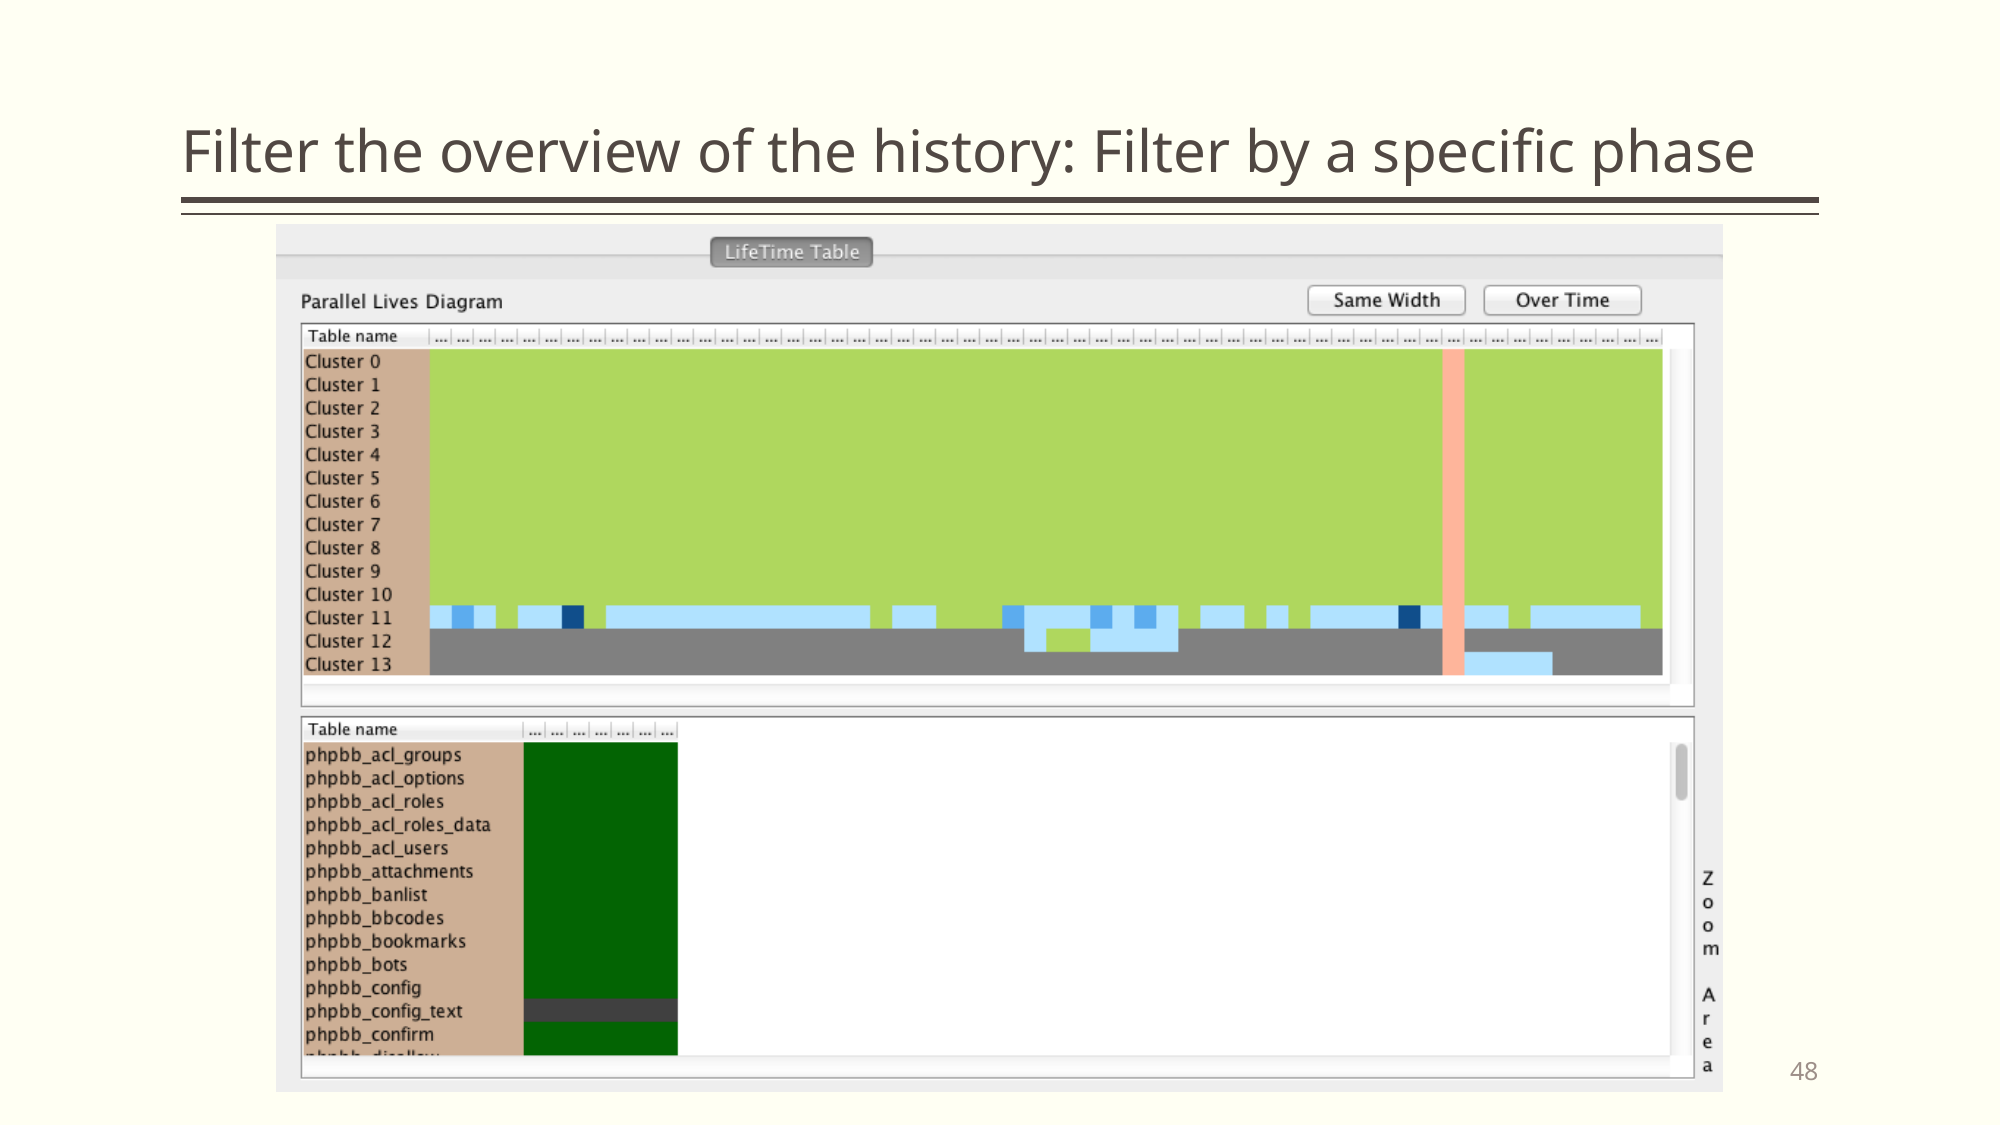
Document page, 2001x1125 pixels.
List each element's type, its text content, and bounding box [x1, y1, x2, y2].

title Filter the overview of the history: Filter by a specific phase [181, 12, 1819, 193]
slide_number 48 [1518, 1042, 1819, 1103]
picture [276, 224, 1723, 1092]
